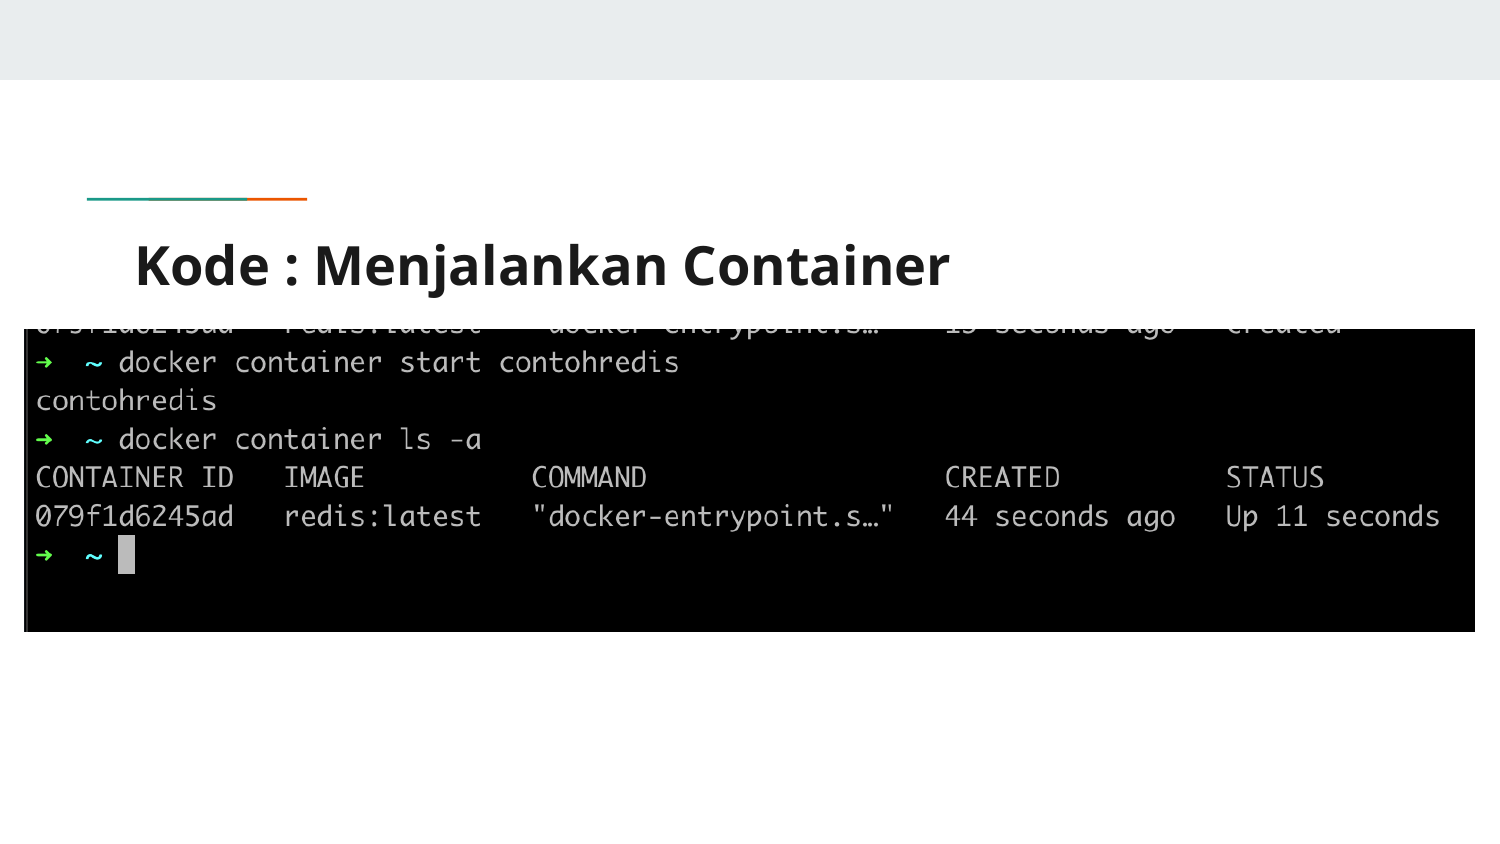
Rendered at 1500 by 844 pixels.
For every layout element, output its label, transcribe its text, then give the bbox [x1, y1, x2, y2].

picture [24, 328, 1476, 633]
title Kode : Menjalankan Container [119, 216, 1381, 305]
